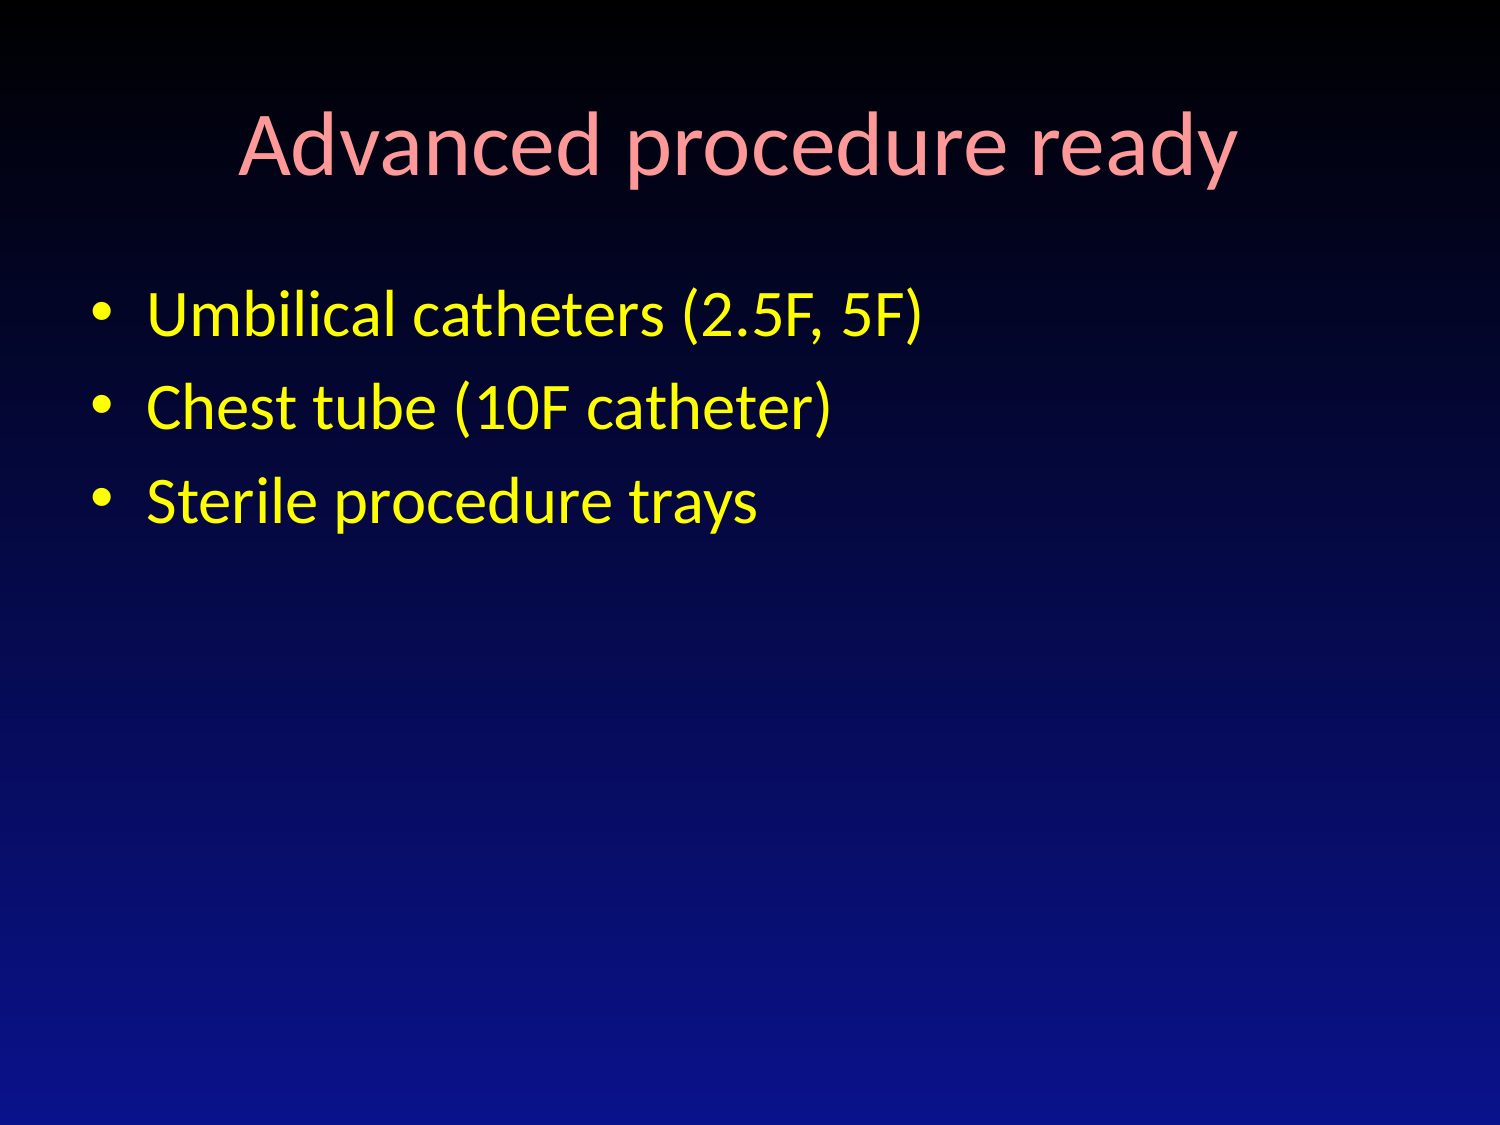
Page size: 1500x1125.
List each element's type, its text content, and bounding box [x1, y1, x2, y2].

title Advanced procedure ready [75, 45, 1425, 233]
list Umbilical catheters (2.5F, 5F) Chest tube (10F catheter) Sterile procedure trays [75, 262, 1425, 1005]
